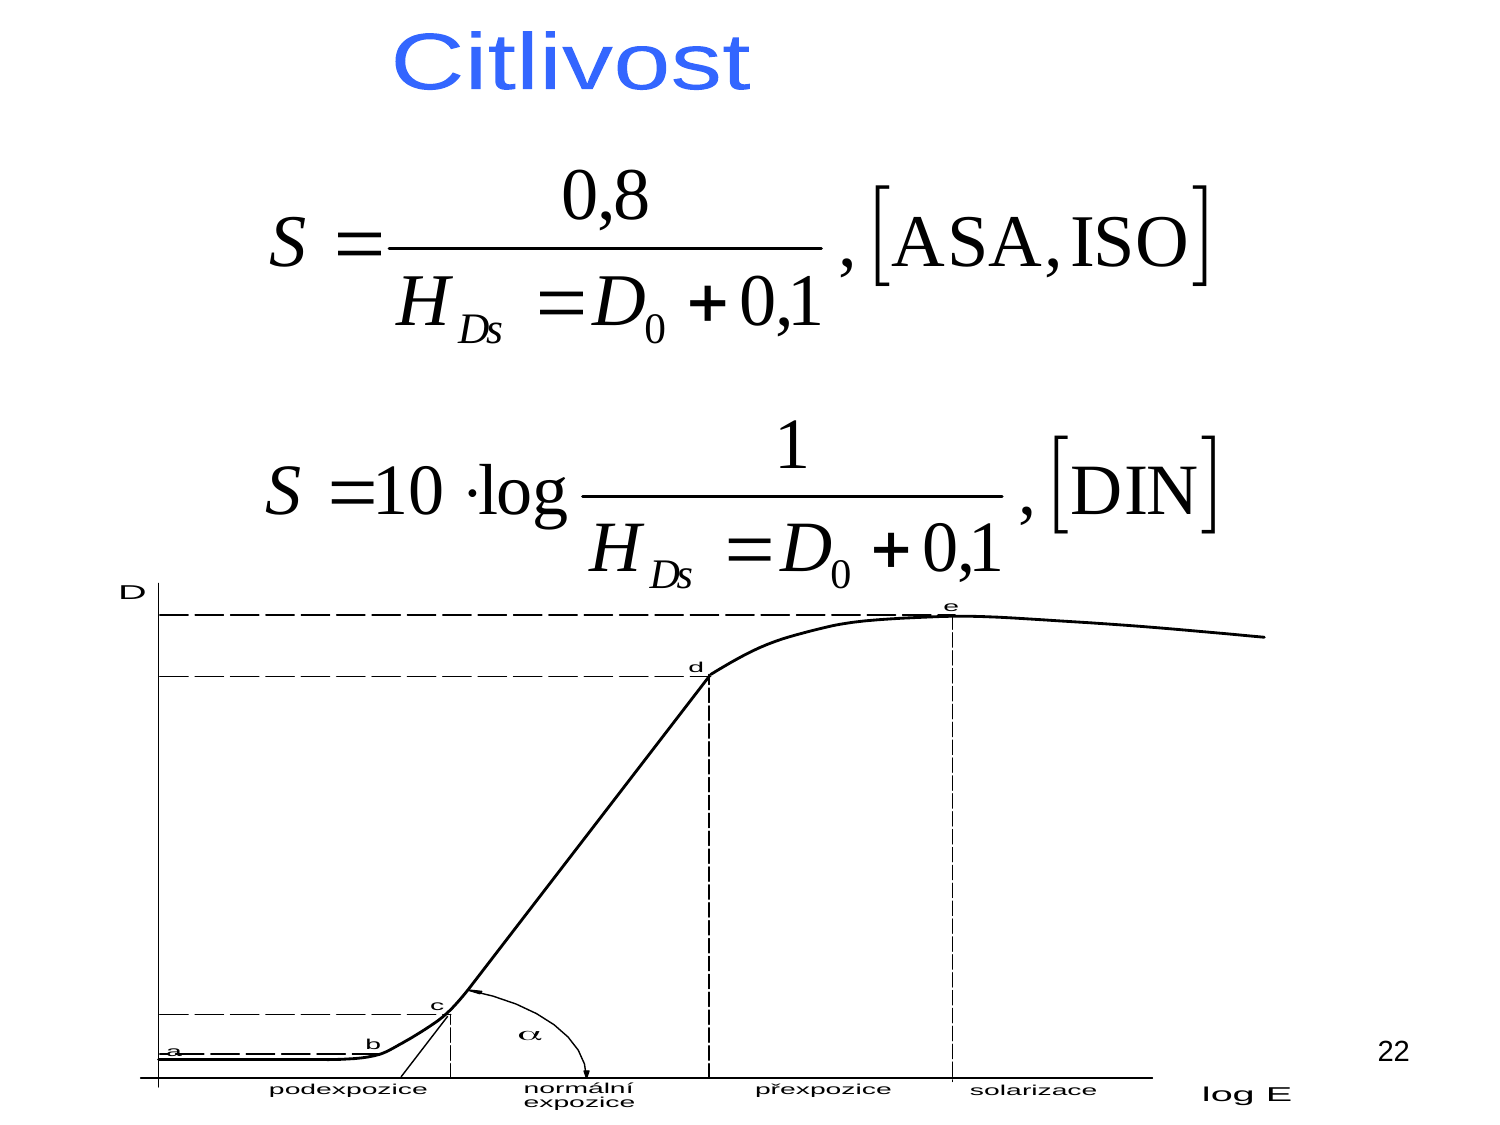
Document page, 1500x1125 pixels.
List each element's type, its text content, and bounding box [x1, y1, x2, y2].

slide_number 22 [1324, 1024, 1425, 1103]
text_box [253, 399, 1247, 605]
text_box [256, 148, 1244, 361]
picture [92, 566, 1319, 1125]
